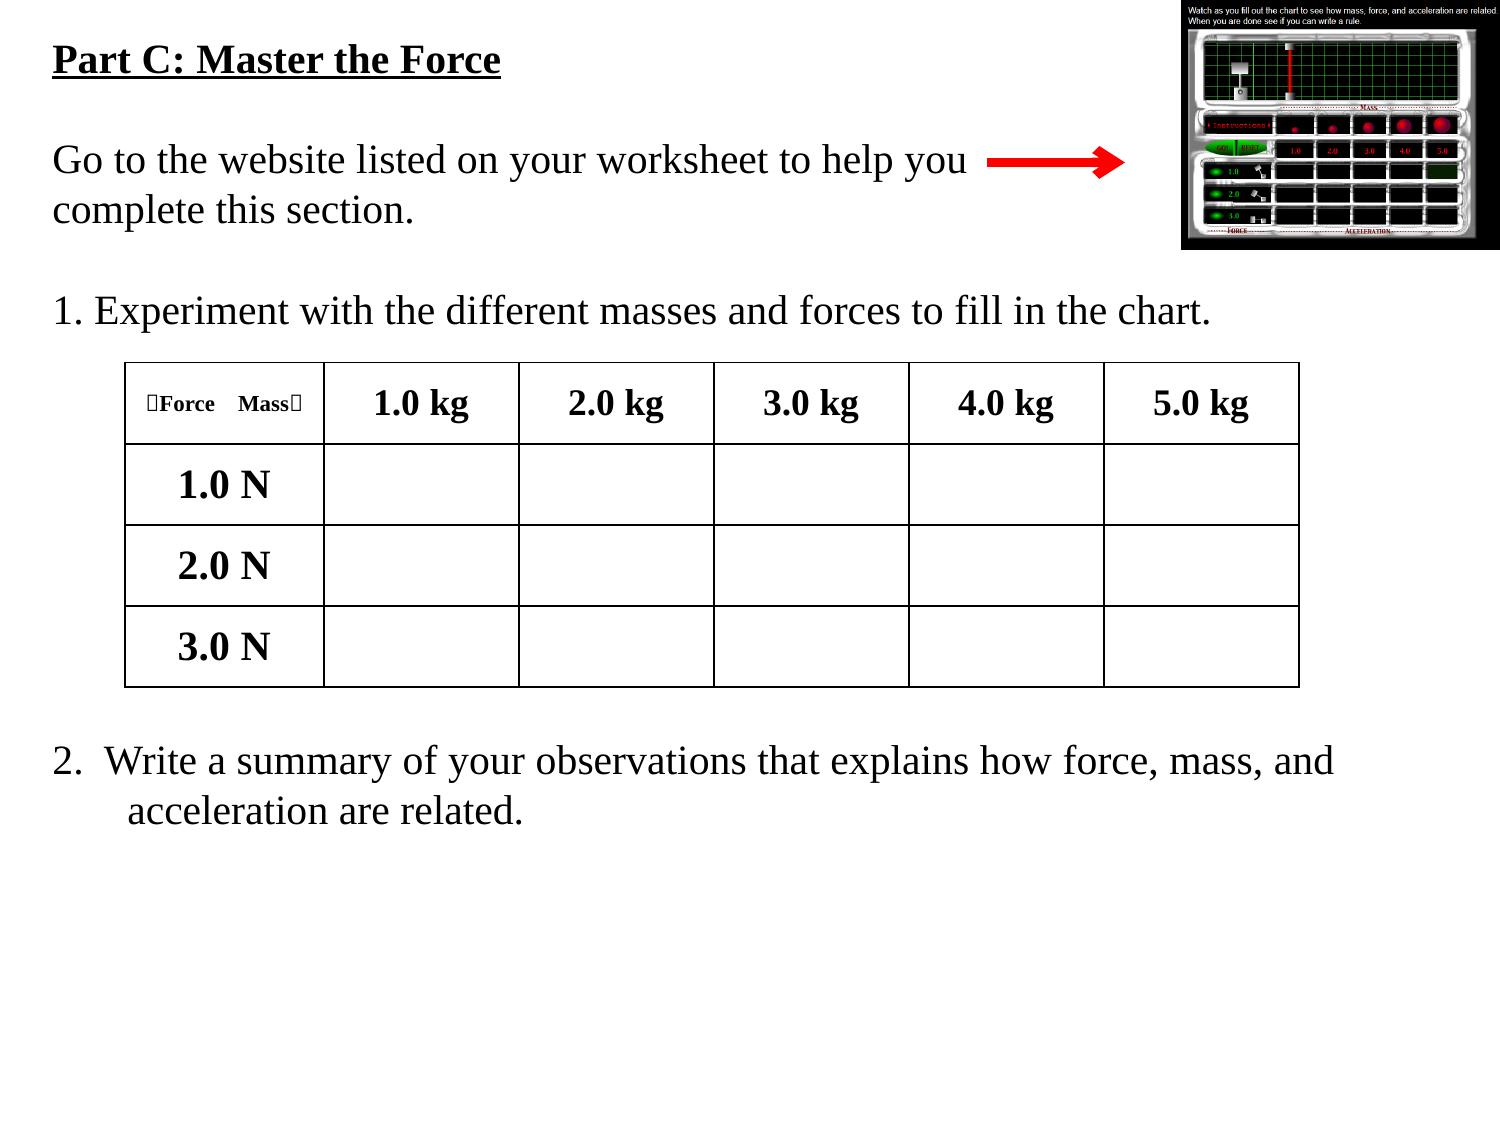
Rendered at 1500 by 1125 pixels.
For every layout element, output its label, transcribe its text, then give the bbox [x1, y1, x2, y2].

table_header 2.0 kg [520, 363, 713, 443]
text_box Part C: Master the Force Go to the website listed on your worksheet to help you complete this section. 1. Experiment with the different masses and forces to fill in the chart. 2. Write a summary of your observations that explains how force, mass, and acceleration are related. [37, 24, 1463, 1041]
table_cell [910, 445, 1103, 524]
table_header 5.0 kg [1105, 363, 1298, 443]
table_cell [715, 445, 908, 524]
table_cell [715, 607, 908, 686]
table_cell [1105, 445, 1298, 524]
table_cell [520, 526, 713, 605]
table_cell [325, 607, 518, 686]
table_header 3.0 kg [715, 363, 908, 443]
table_cell 1.0 N [126, 445, 323, 524]
table_cell [520, 445, 713, 524]
picture [1180, 0, 1500, 251]
table_cell [520, 607, 713, 686]
table_cell [1105, 526, 1298, 605]
table_header 1.0 kg [325, 363, 518, 443]
table_header Force Mass [126, 363, 323, 443]
table_header 4.0 kg [910, 363, 1103, 443]
table_cell [715, 526, 908, 605]
table_cell [325, 445, 518, 524]
table_cell [910, 526, 1103, 605]
table_cell 3.0 N [126, 607, 323, 686]
table_cell 2.0 N [126, 526, 323, 605]
table_cell [325, 526, 518, 605]
table_cell [910, 607, 1103, 686]
table_cell [1105, 607, 1298, 686]
